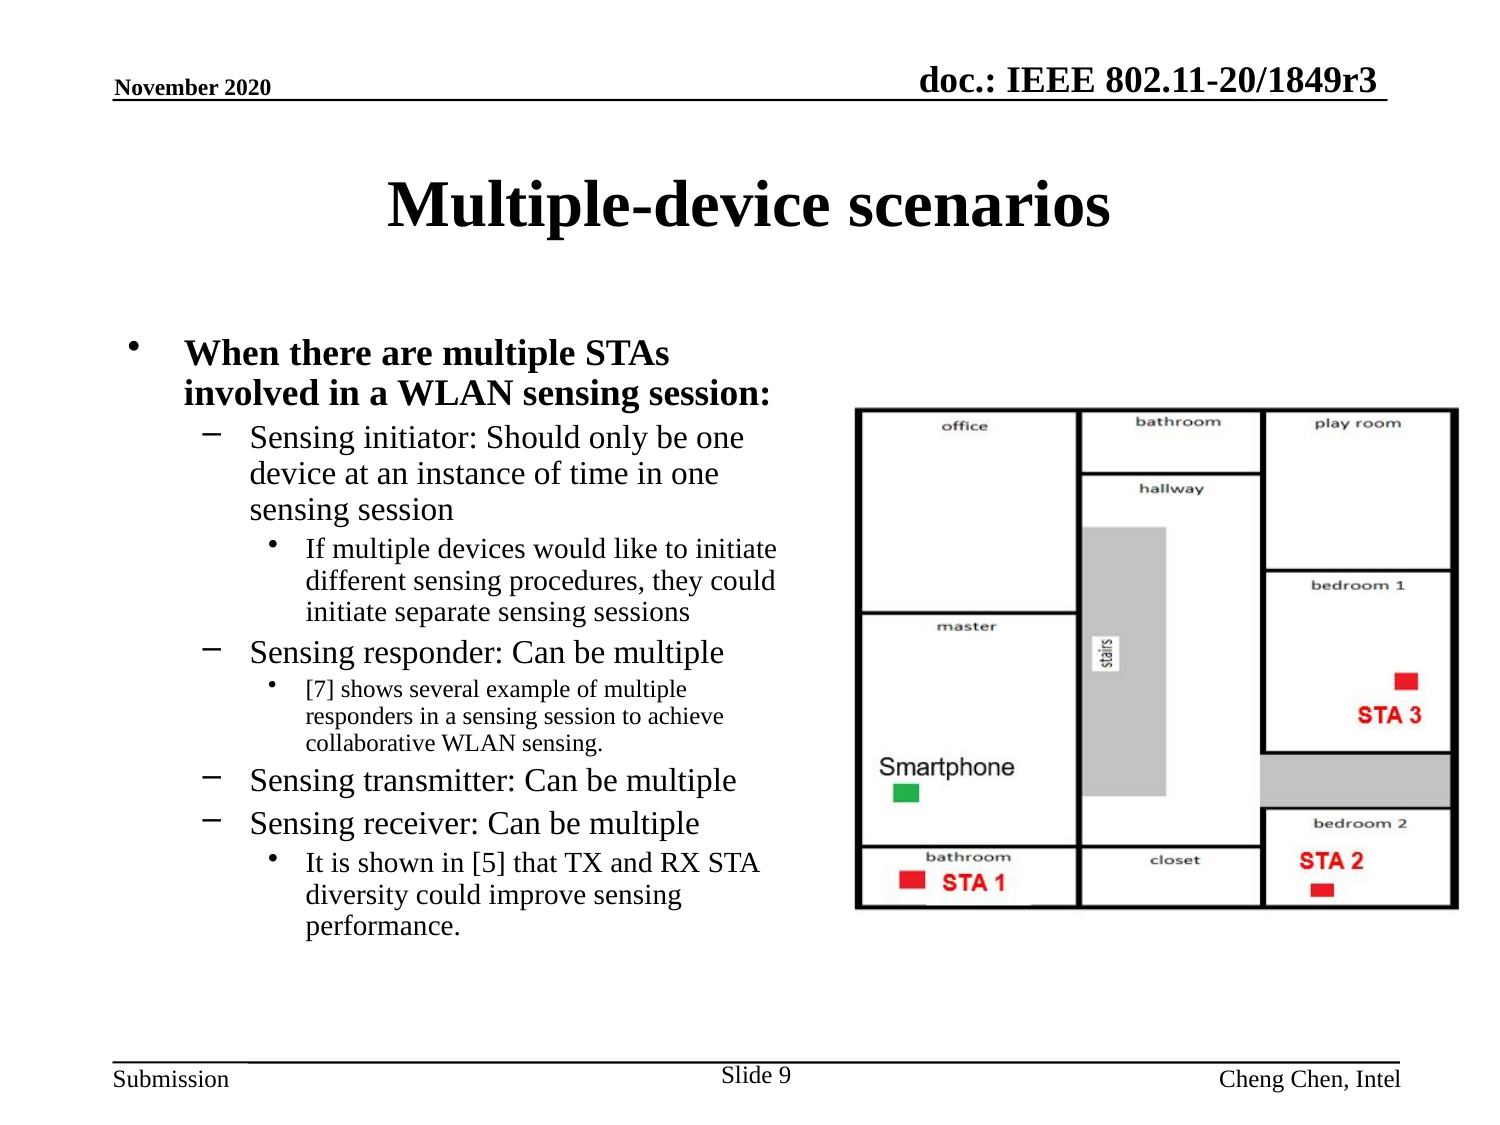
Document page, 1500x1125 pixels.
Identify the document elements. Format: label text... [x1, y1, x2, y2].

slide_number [114, 54, 274, 101]
picture [844, 399, 1470, 926]
footer Cheng Chen, Intel [1186, 1061, 1402, 1093]
list When there are multiple STAs involved in a WLAN sensing session: Sensing initiator: Should only be one device at an instance of time in one sensing session If multiple devices would like to initiate different sensing procedures, they could initiate separate sensing sessions Sensing responder: Can be multiple [7] shows several example of multiple responders in a sensing session to achieve collaborative WLAN sensing. Sensing transmitter: Can be multiple Sensing receiver: Can be multiple It is shown in [5] that TX and RX STA diversity could improve sensing performance. [112, 324, 800, 1000]
slide_number Slide 9 [712, 1061, 800, 1093]
title Multiple-device scenarios [112, 112, 1388, 288]
